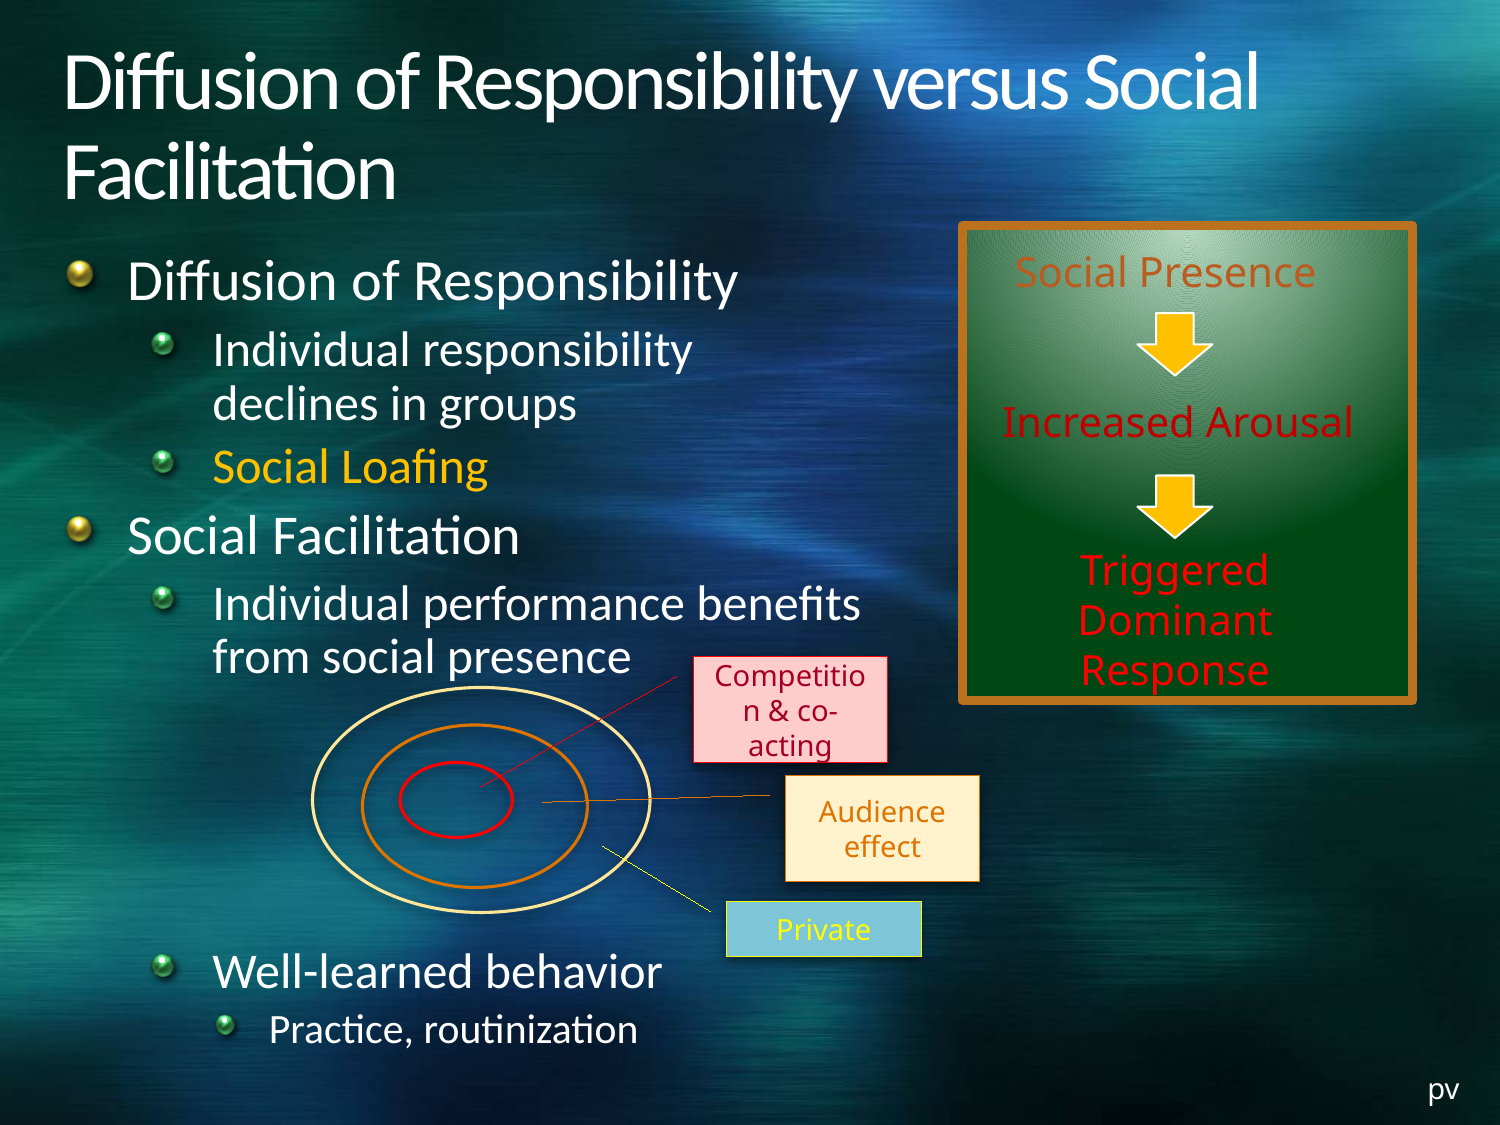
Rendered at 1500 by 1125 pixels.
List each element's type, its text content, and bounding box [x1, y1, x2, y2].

text_box Audience effect [785, 775, 980, 882]
text_box [958, 221, 1417, 705]
text_box Triggered Dominant Response [968, 536, 1382, 701]
text_box Competition & co-acting [693, 656, 888, 763]
text_box [1137, 313, 1213, 376]
list Diffusion of Responsibility Individual responsibility declines in groups Social Loafing Social Facilitation Individual performance benefits from social presence Well-learned behavior Practice, routinization [62, 249, 863, 1048]
text_box [312, 687, 650, 913]
title Diffusion of Responsibility versus Social Facilitation [62, 37, 1438, 220]
text_box Private [726, 901, 922, 957]
text_box Social Presence [999, 238, 1376, 303]
footer pv [1412, 1062, 1500, 1125]
text_box Increased Arousal [987, 388, 1400, 453]
picture [0, 0, 1500, 1125]
text_box [1137, 475, 1213, 536]
